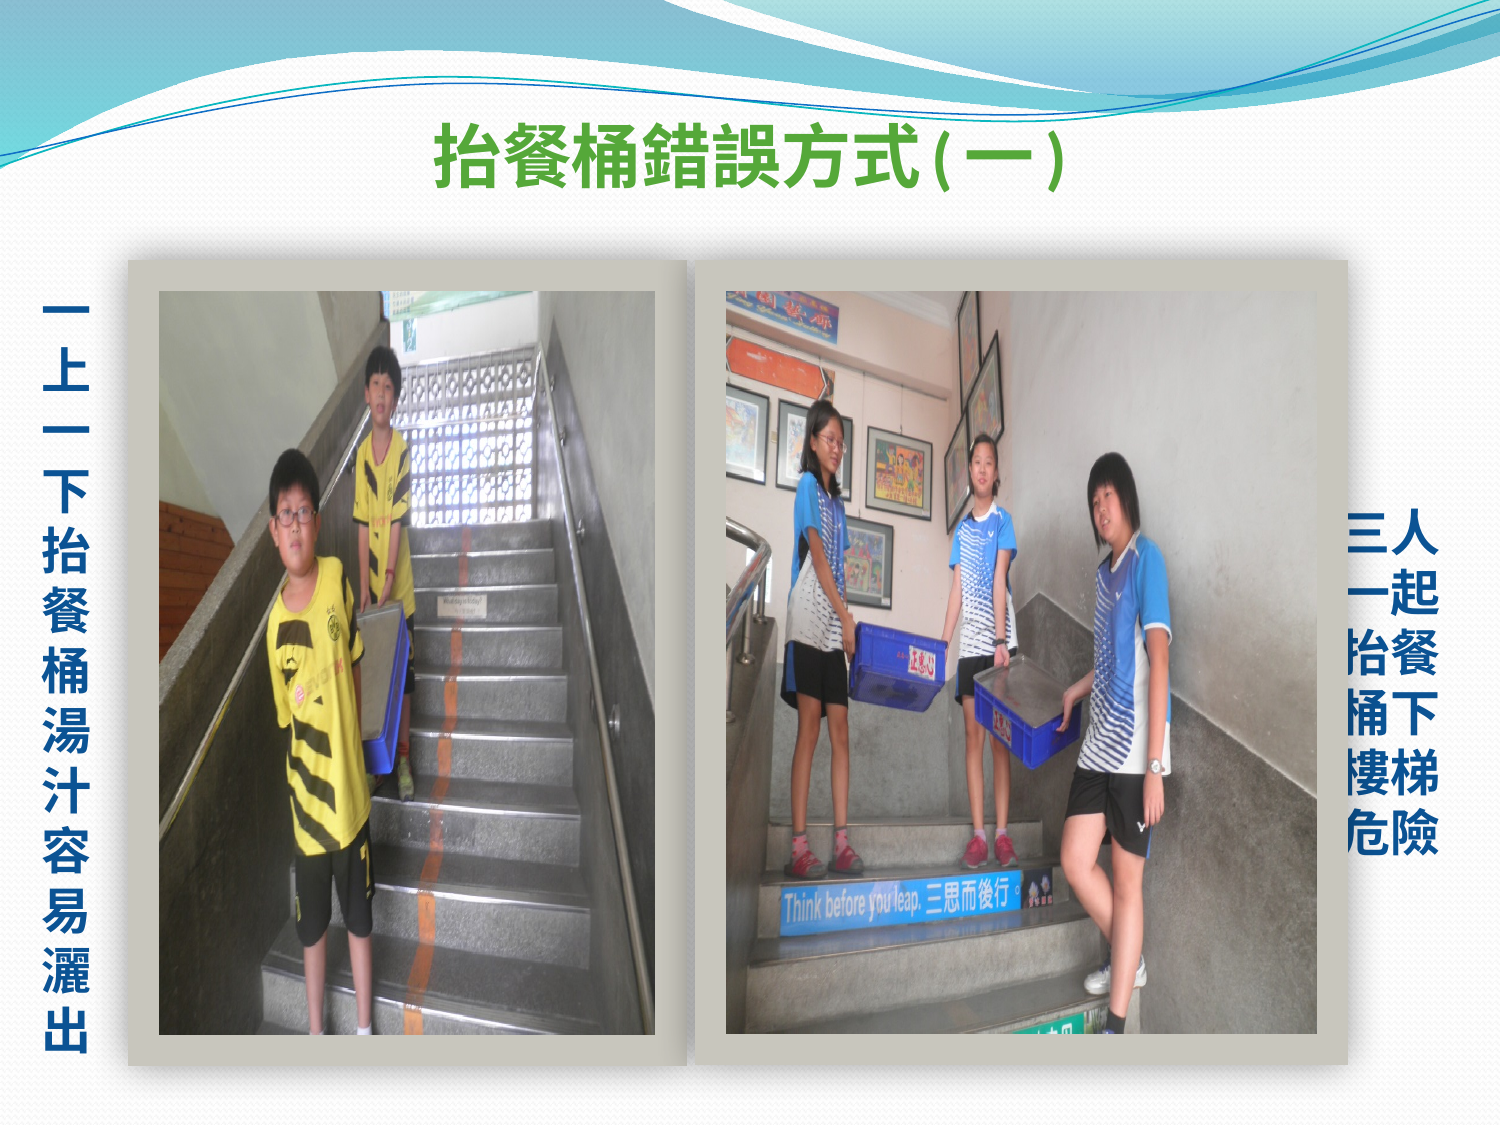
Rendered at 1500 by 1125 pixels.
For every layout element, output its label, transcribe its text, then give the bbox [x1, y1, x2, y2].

picture [726, 290, 1318, 1034]
list 三人一起抬餐桶下樓梯危險 [1370, 305, 1459, 1059]
title 抬餐桶錯誤方式(一) [75, 19, 1425, 197]
list 一上一下抬餐桶湯汁容易灑出 [41, 304, 101, 1035]
picture [159, 290, 656, 1036]
